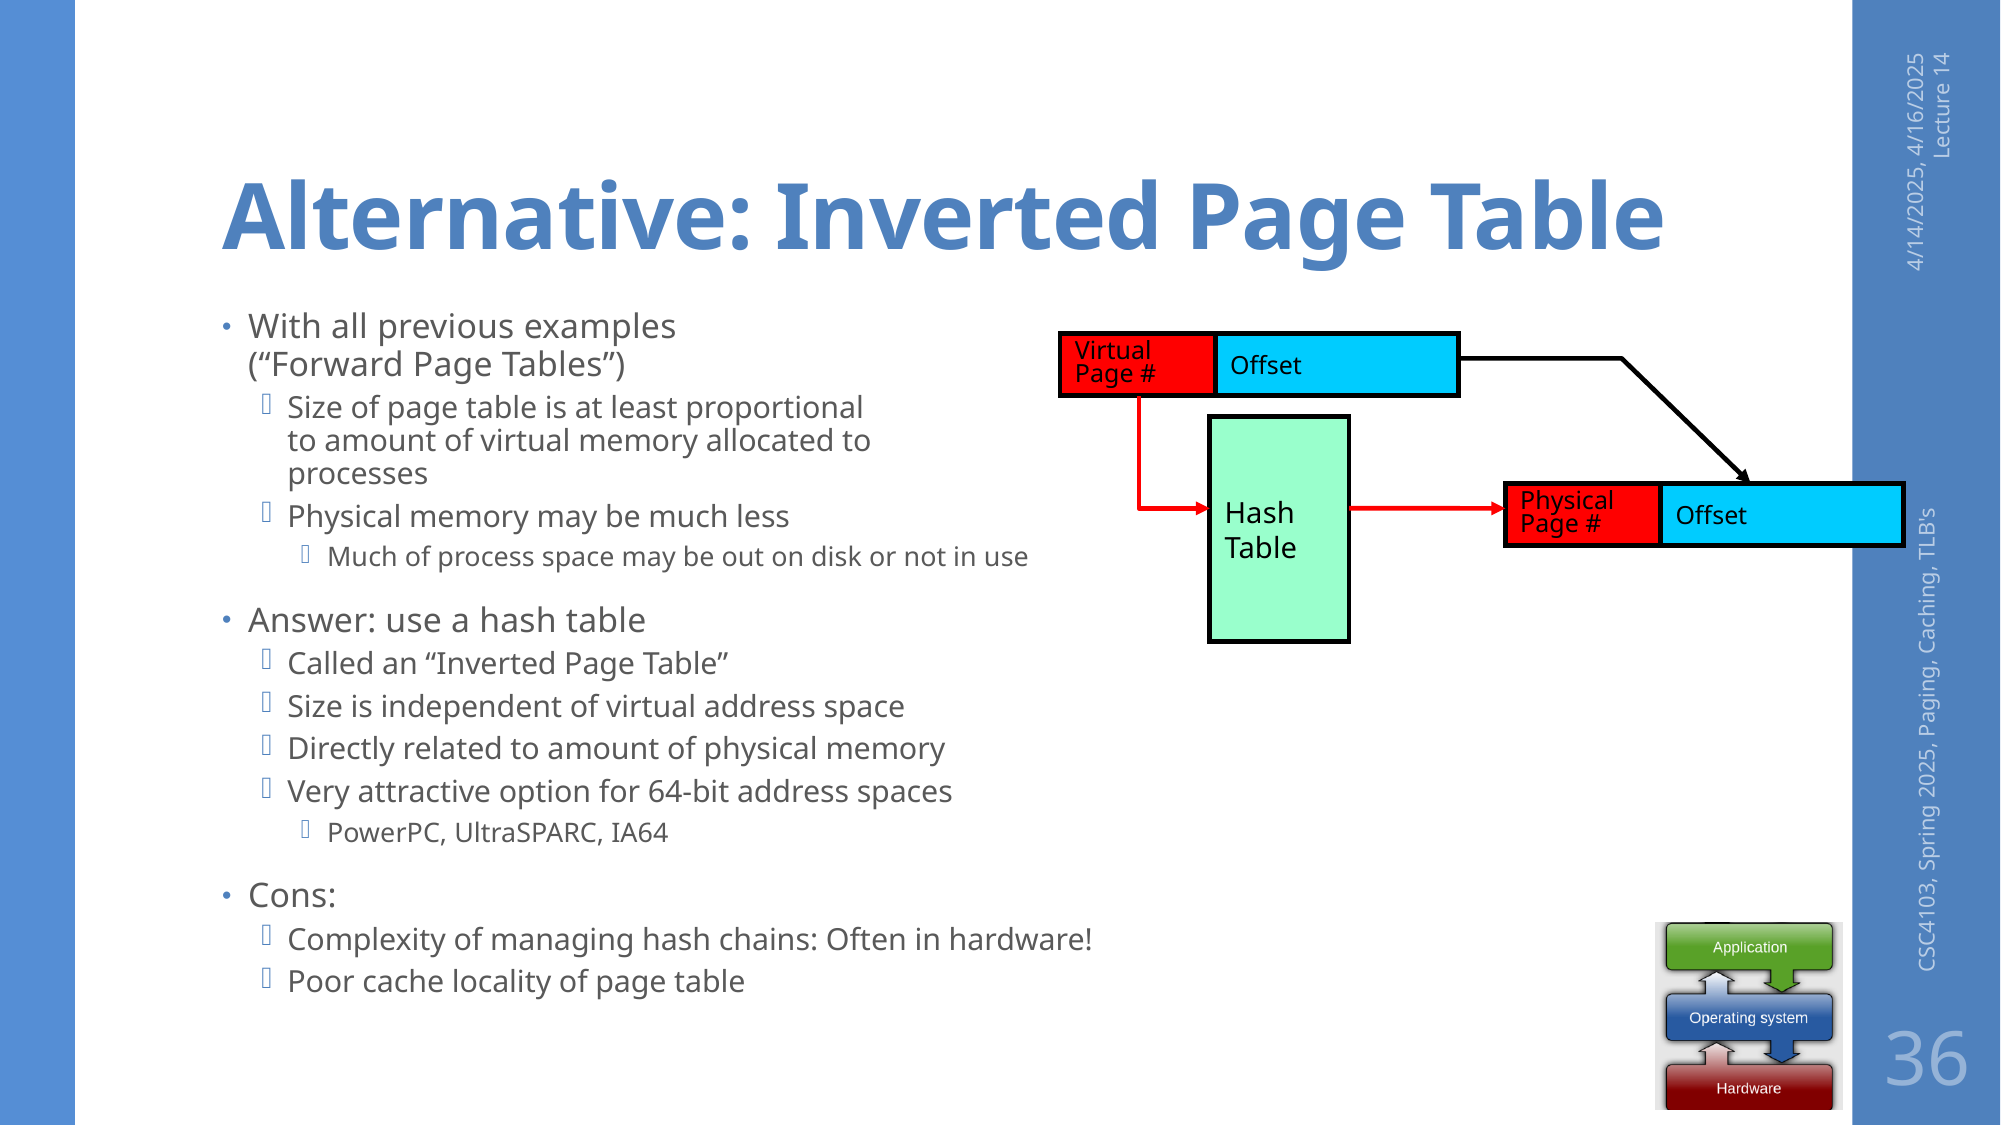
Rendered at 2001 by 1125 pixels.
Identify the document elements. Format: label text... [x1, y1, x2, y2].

list With all previous examples (“Forward Page Tables”) Size of page table is at least proportional to amount of virtual memory allocated to processes Physical memory may be much less Much of process space may be out on disk or not in use Answer: use a hash table Called an “Inverted Page Table” Size is independent of virtual address space Directly related to amount of physical memory Very attractive option for 64-bit address spaces PowerPC, UltraSPARC, IA64 Cons: Complexity of managing hash chains: Often in hardware! Poor cache locality of page table [206, 299, 1716, 1014]
slide_number 36 [1852, 1012, 2000, 1110]
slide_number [1897, 37, 1958, 351]
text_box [1059, 333, 1904, 642]
title Alternative: Inverted Page Table [206, 48, 1797, 278]
picture [1655, 922, 1843, 1110]
footer CSC4103, Spring 2025, Paging, Caching, TLB's [1897, 400, 1958, 988]
